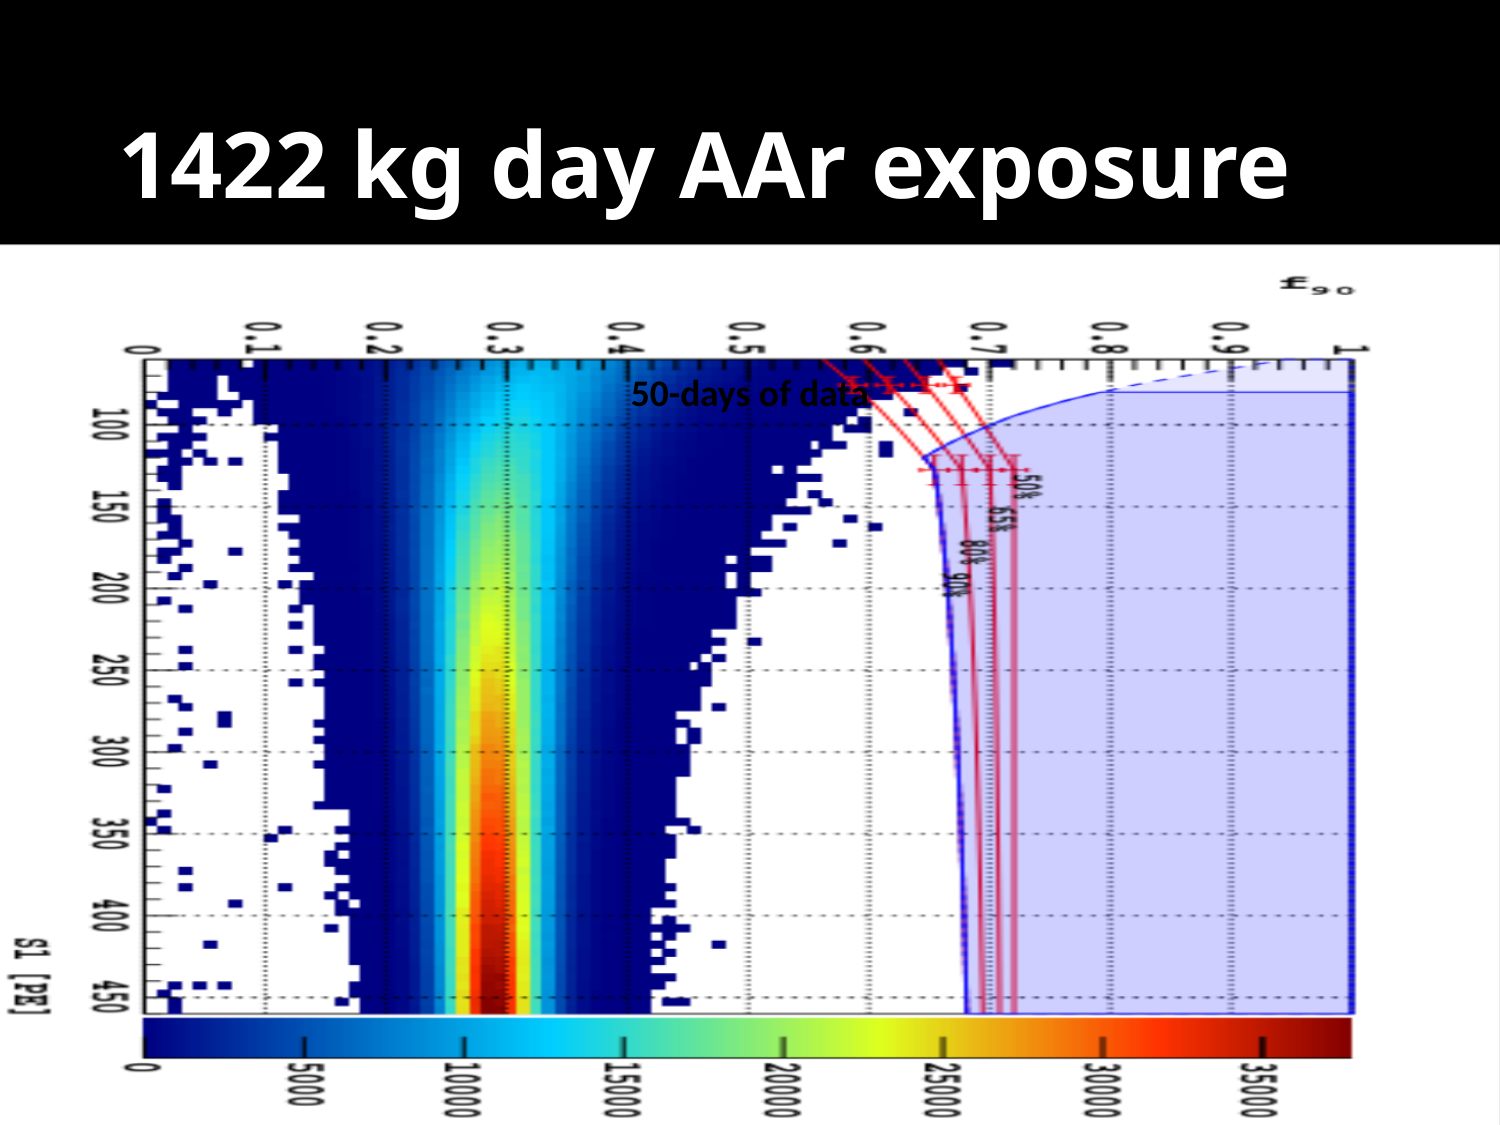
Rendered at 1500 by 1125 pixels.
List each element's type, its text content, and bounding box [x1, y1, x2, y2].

title 1422 kg day AAr exposure [103, 59, 309, 278]
title 1422 kg day AAr exposure [1191, 59, 1397, 278]
picture [309, 0, 1191, 1125]
